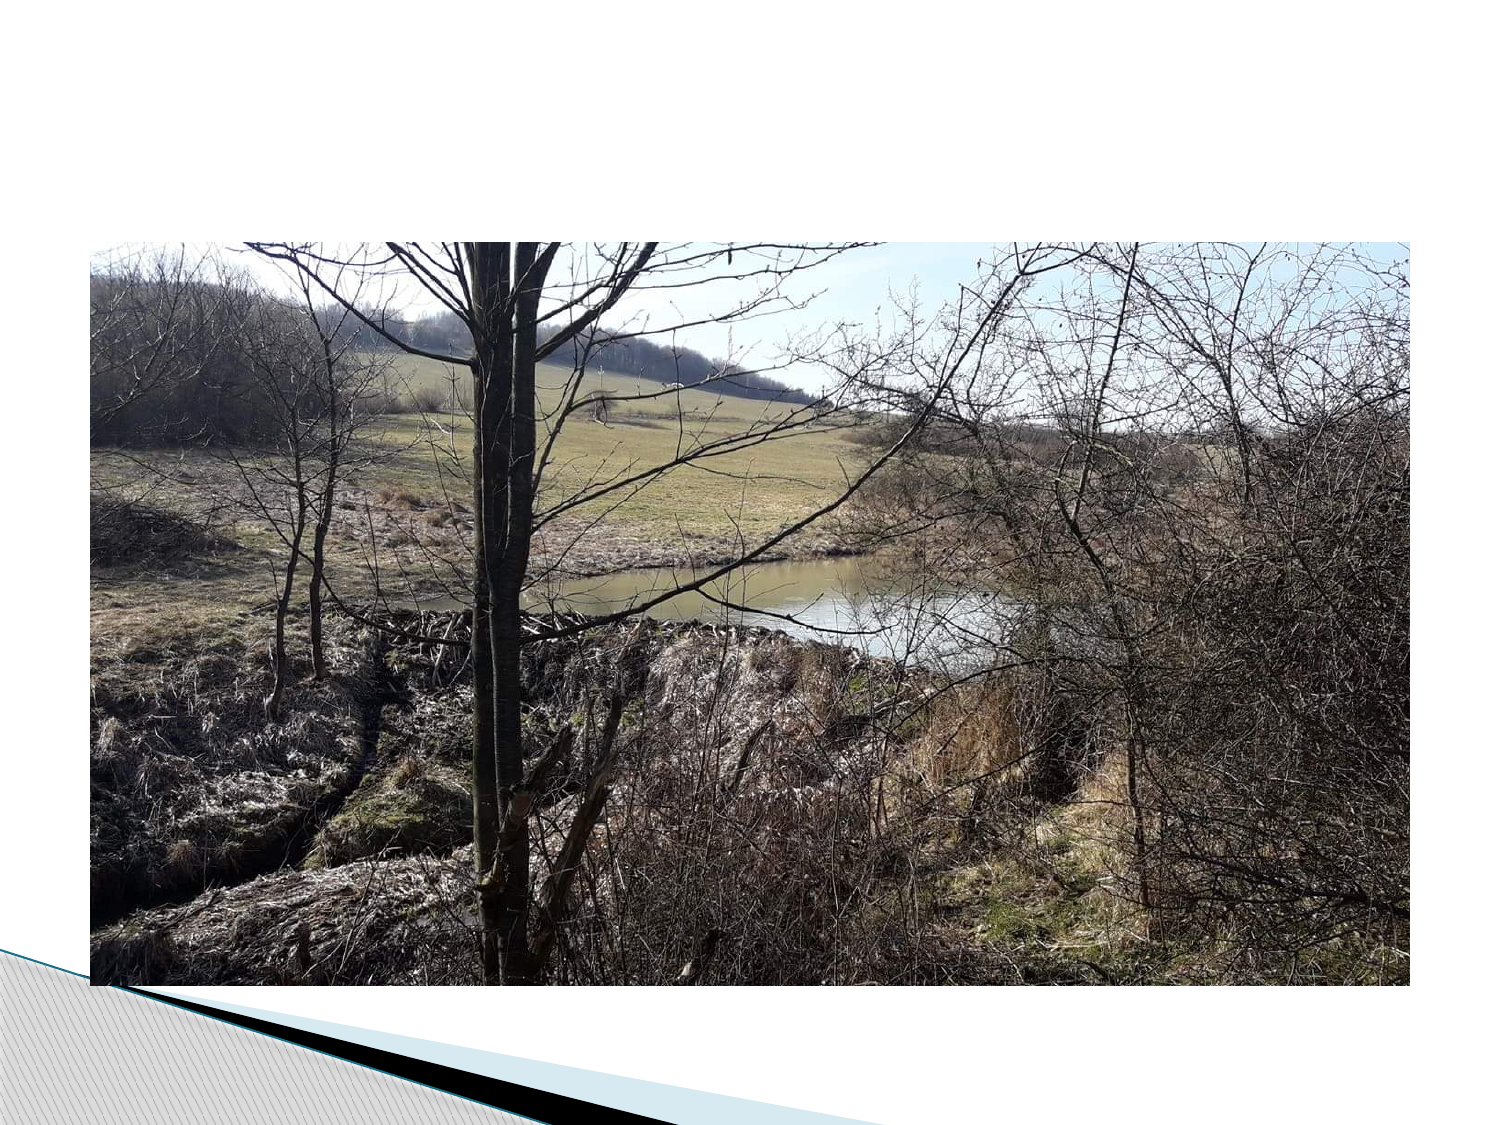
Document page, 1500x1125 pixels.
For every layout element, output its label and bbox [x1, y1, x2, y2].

list [89, 242, 1411, 986]
